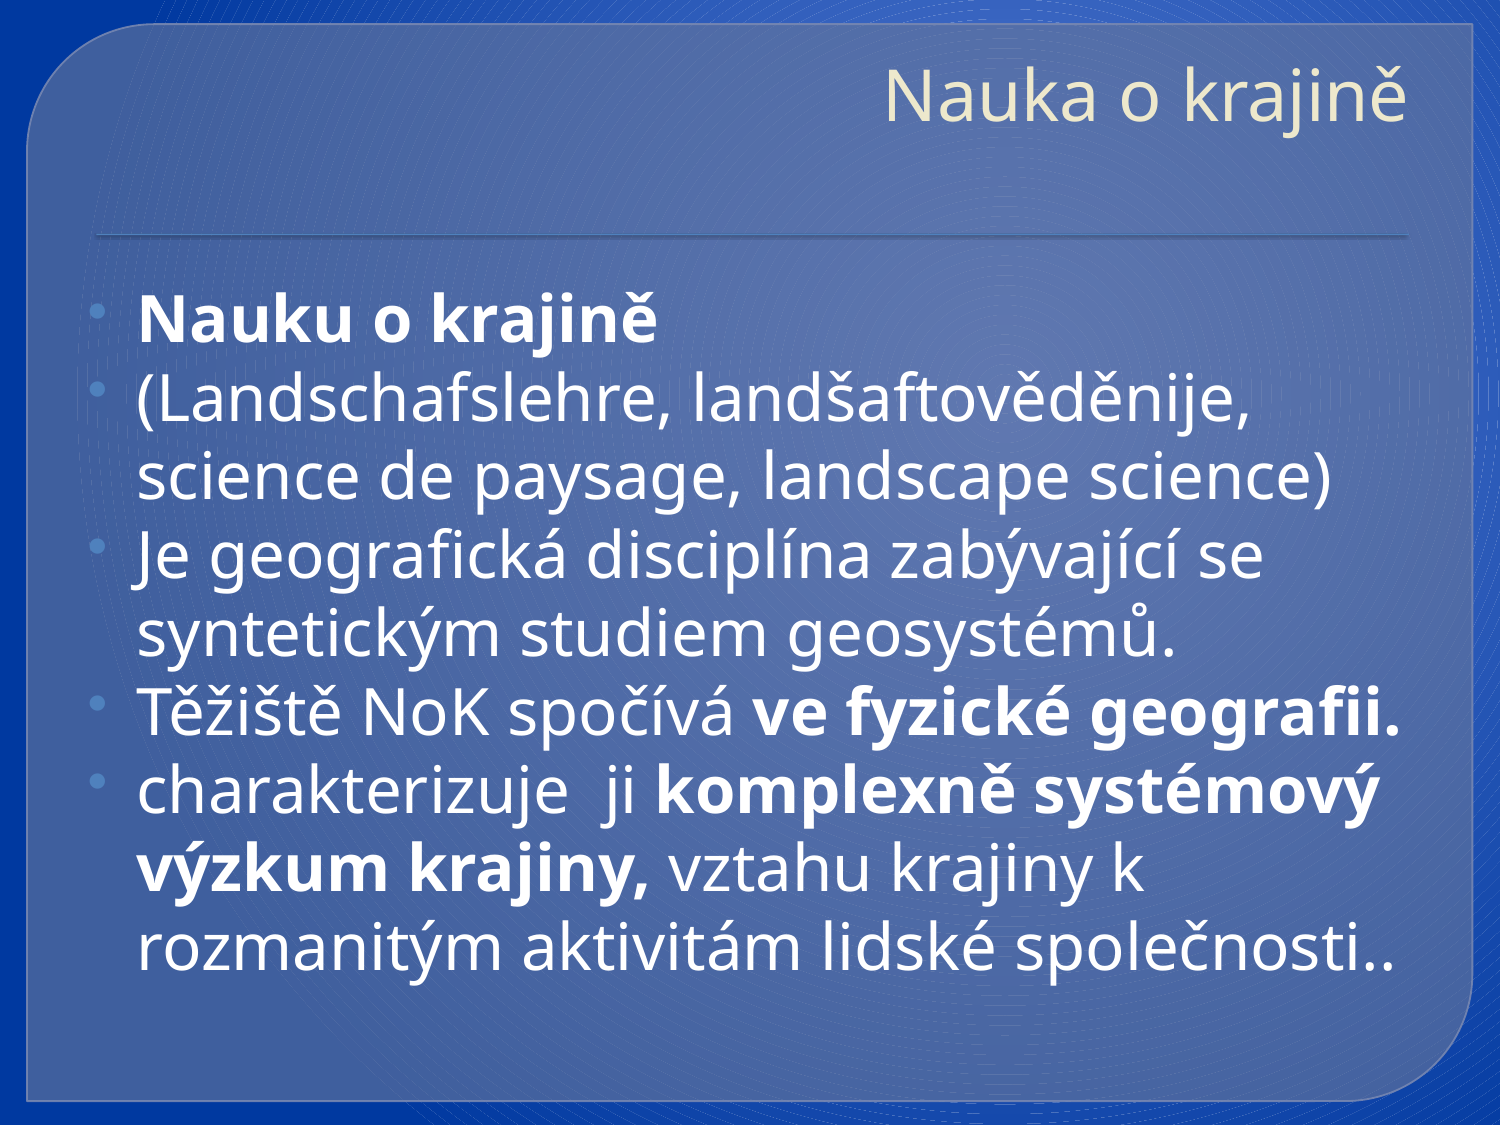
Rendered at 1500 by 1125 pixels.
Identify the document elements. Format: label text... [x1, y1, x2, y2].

list Nauku o krajině (Landschafslehre, landšaftověděnije, science de paysage, landscape science) Je geografická disciplína zabývající se syntetickým studiem geosystémů. Těžiště NoK spočívá ve fyzické geografii. charakterizuje ji komplexně systémový výzkum krajiny, vztahu krajiny k rozmanitým aktivitám lidské společnosti.. [75, 270, 1425, 1013]
title Nauka o krajině [75, 41, 1425, 230]
